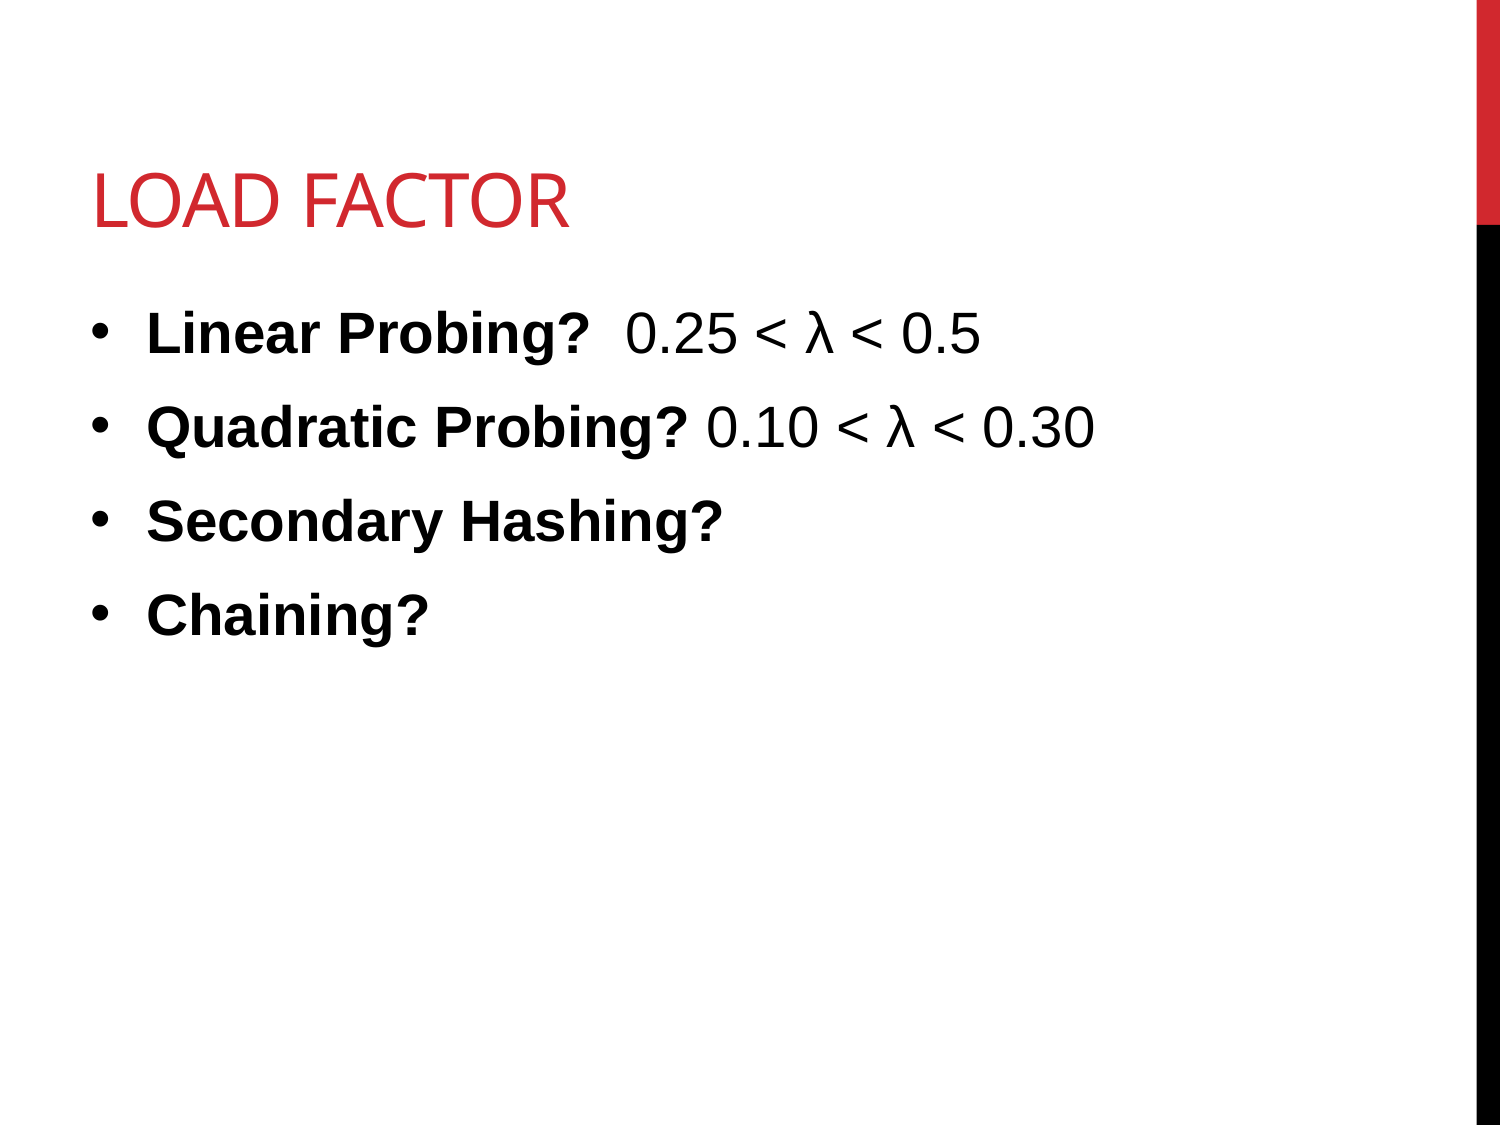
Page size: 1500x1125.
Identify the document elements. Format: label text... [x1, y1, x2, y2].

list Linear Probing? 0.25 < λ < 0.5 Quadratic Probing? 0.10 < λ < 0.30 Secondary Hashing? Chaining? [75, 287, 1325, 1052]
title Load Factor [75, 25, 1025, 250]
